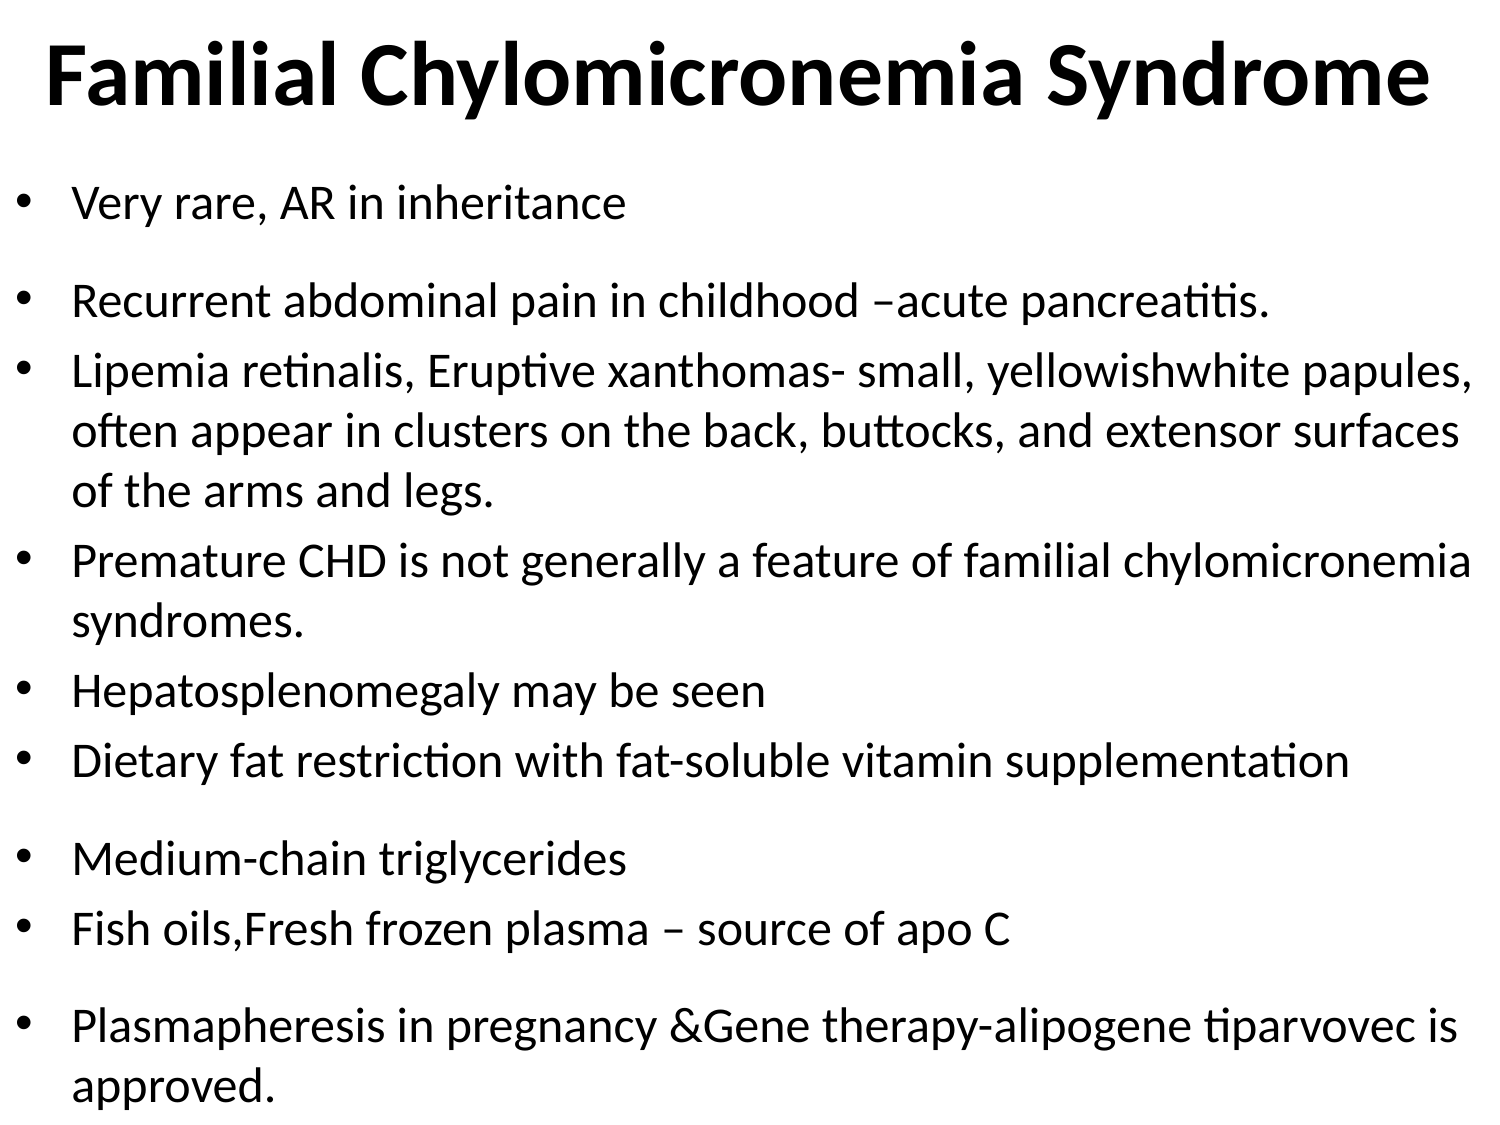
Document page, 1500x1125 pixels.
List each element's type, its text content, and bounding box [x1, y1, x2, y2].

title Familial Chylomicronemia Syndrome [0, 0, 1500, 138]
list Very rare, AR in inheritance Recurrent abdominal pain in childhood –acute pancreatitis. Lipemia retinalis, Eruptive xanthomas- small, yellowishwhite papules, often appear in clusters on the back, buttocks, and extensor surfaces of the arms and legs. Premature CHD is not generally a feature of familial chylomicronemia syndromes. Hepatosplenomegaly may be seen Dietary fat restriction with fat-soluble vitamin supplementation Medium-chain triglycerides Fish oils,Fresh frozen plasma – source of apo C Plasmapheresis in pregnancy &Gene therapy-alipogene tiparvovec is approved. [0, 162, 1500, 1088]
